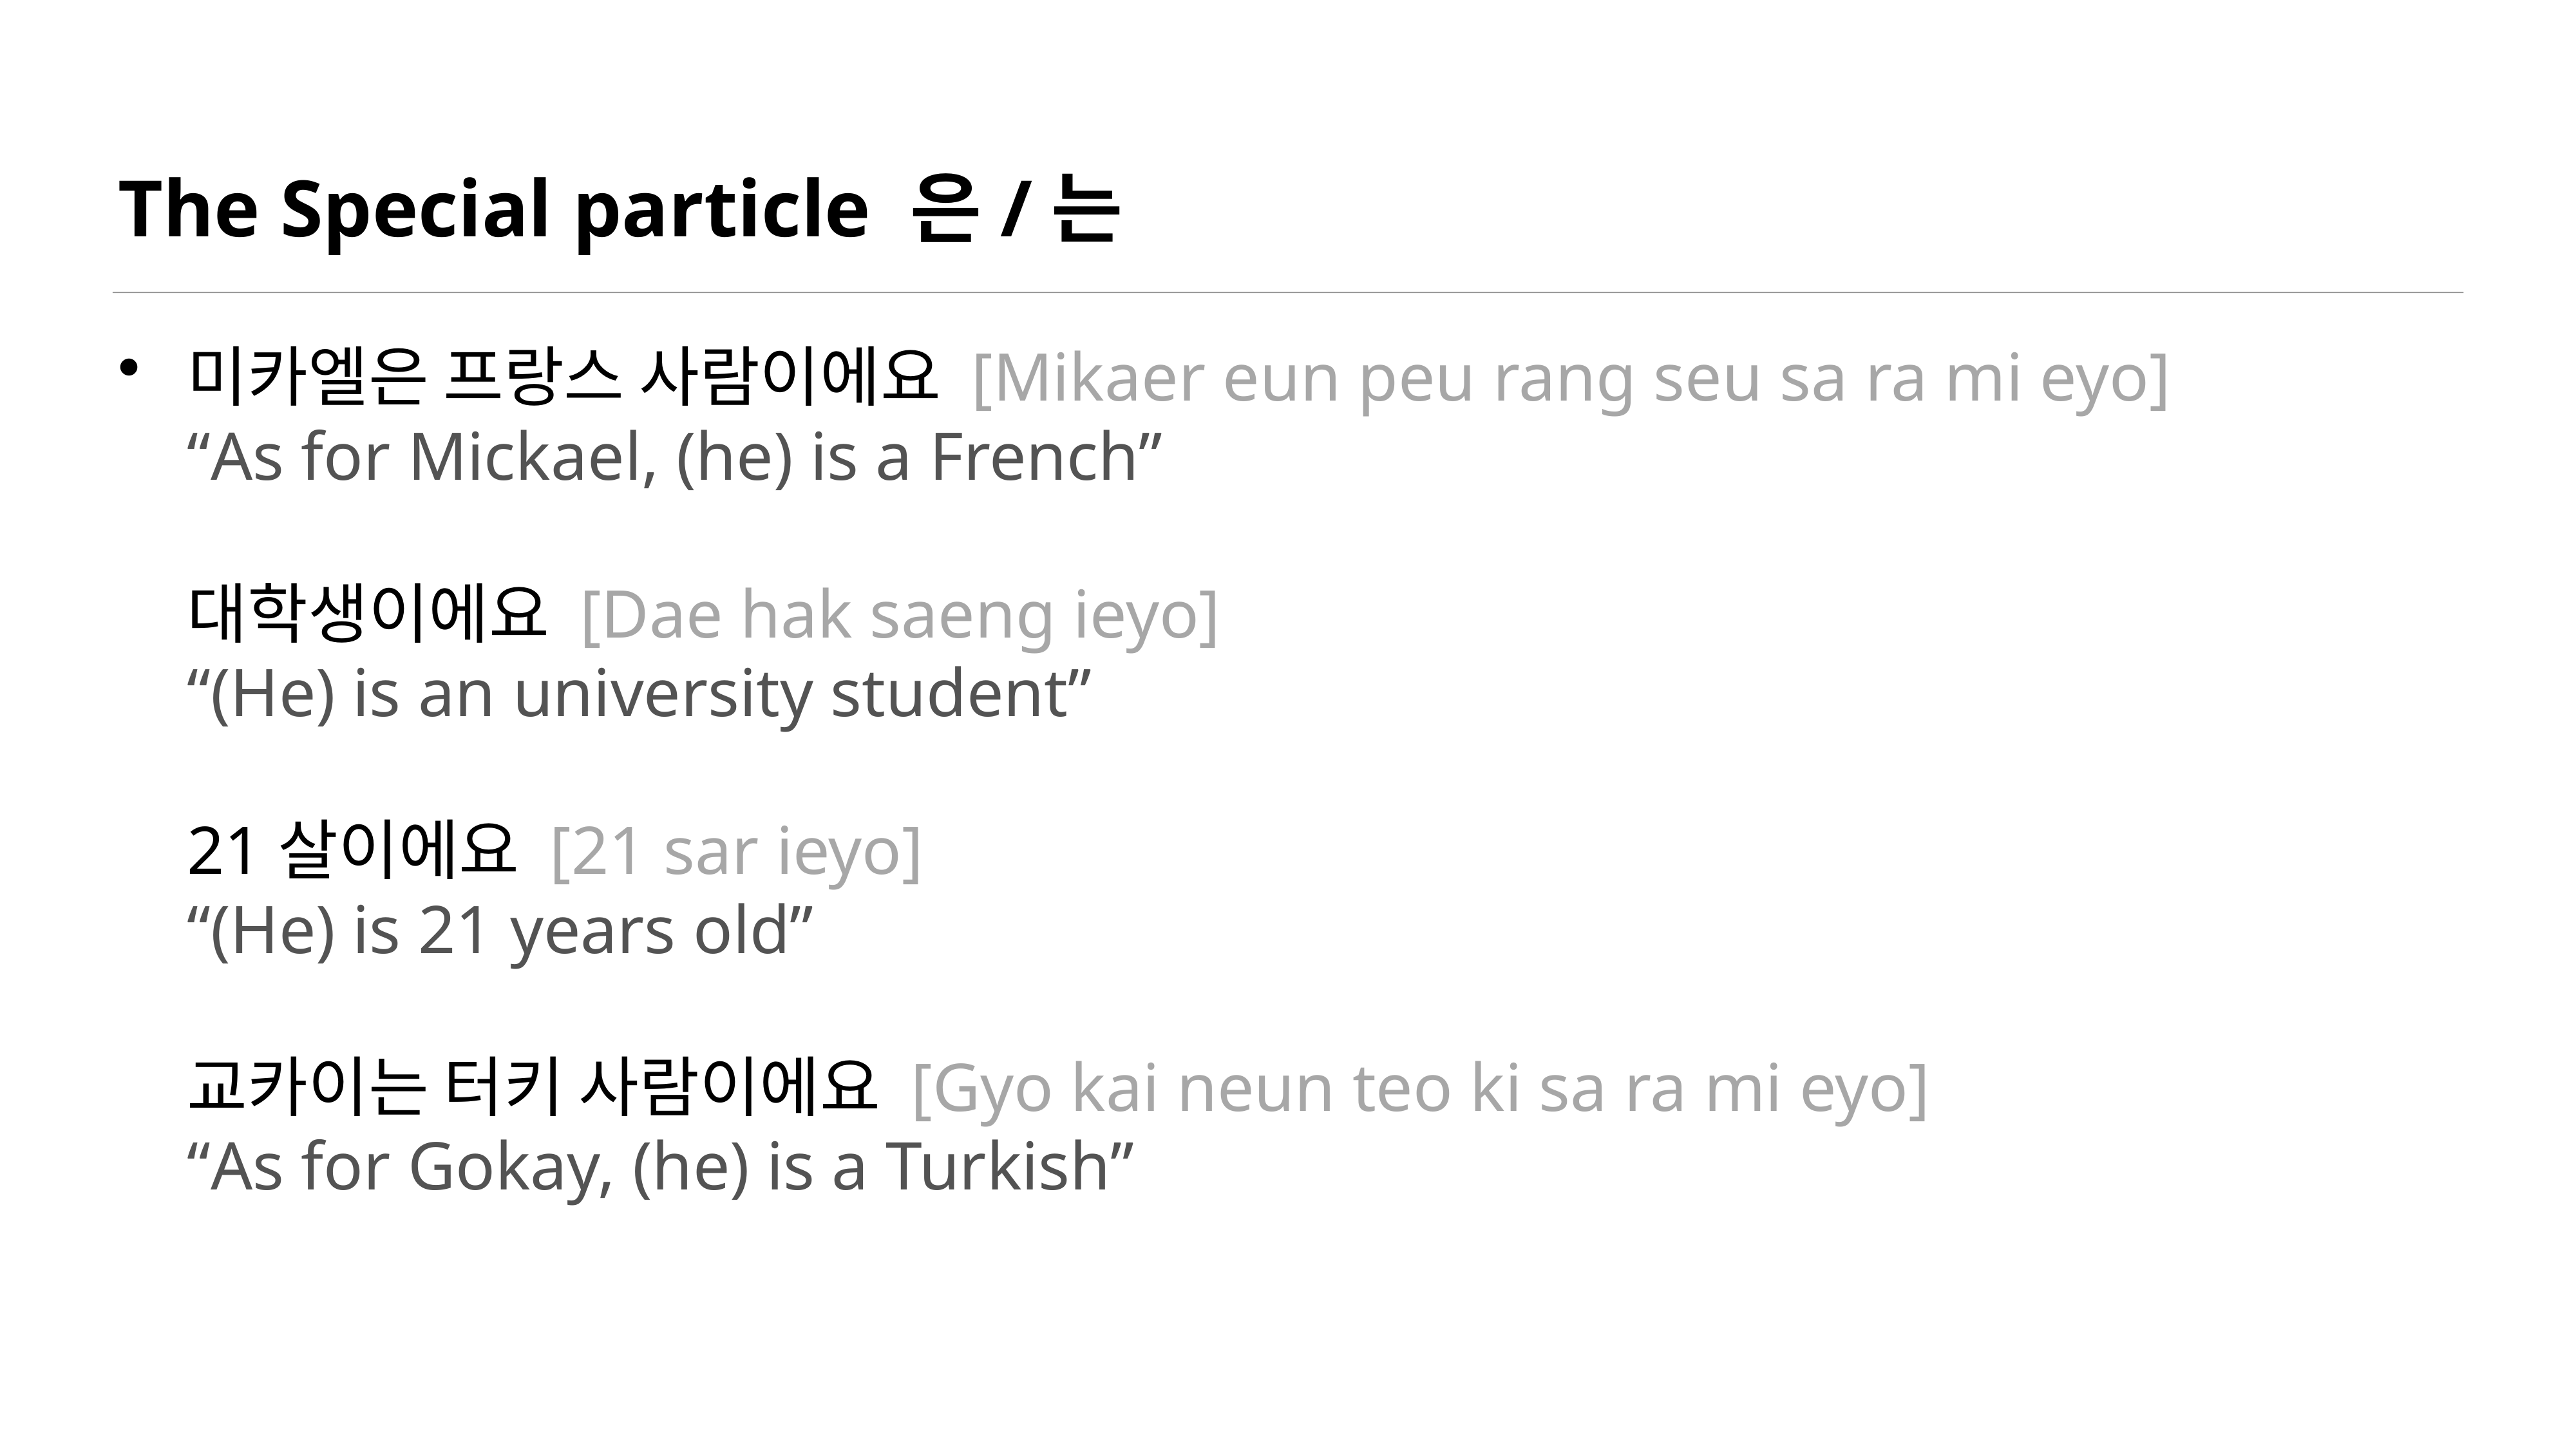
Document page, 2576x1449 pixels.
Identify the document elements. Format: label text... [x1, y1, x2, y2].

list 미카엘은 프랑스 사람이에요 [Mikaer eun peu rang seu sa ra mi eyo] “As for Mickael, (he) is a French” 대학생이에요 [Dae hak saeng ieyo] “(He) is an university student” 21살이에요 [21 sar ieyo] “(He) is 21 years old” 교카이는 터키 사람이에요 [Gyo kai neun teo ki sa ra mi eyo] “As for Gokay, (he) is a Turkish” [112, 329, 2463, 1222]
title The Special particle 은/는 [112, 49, 2463, 258]
